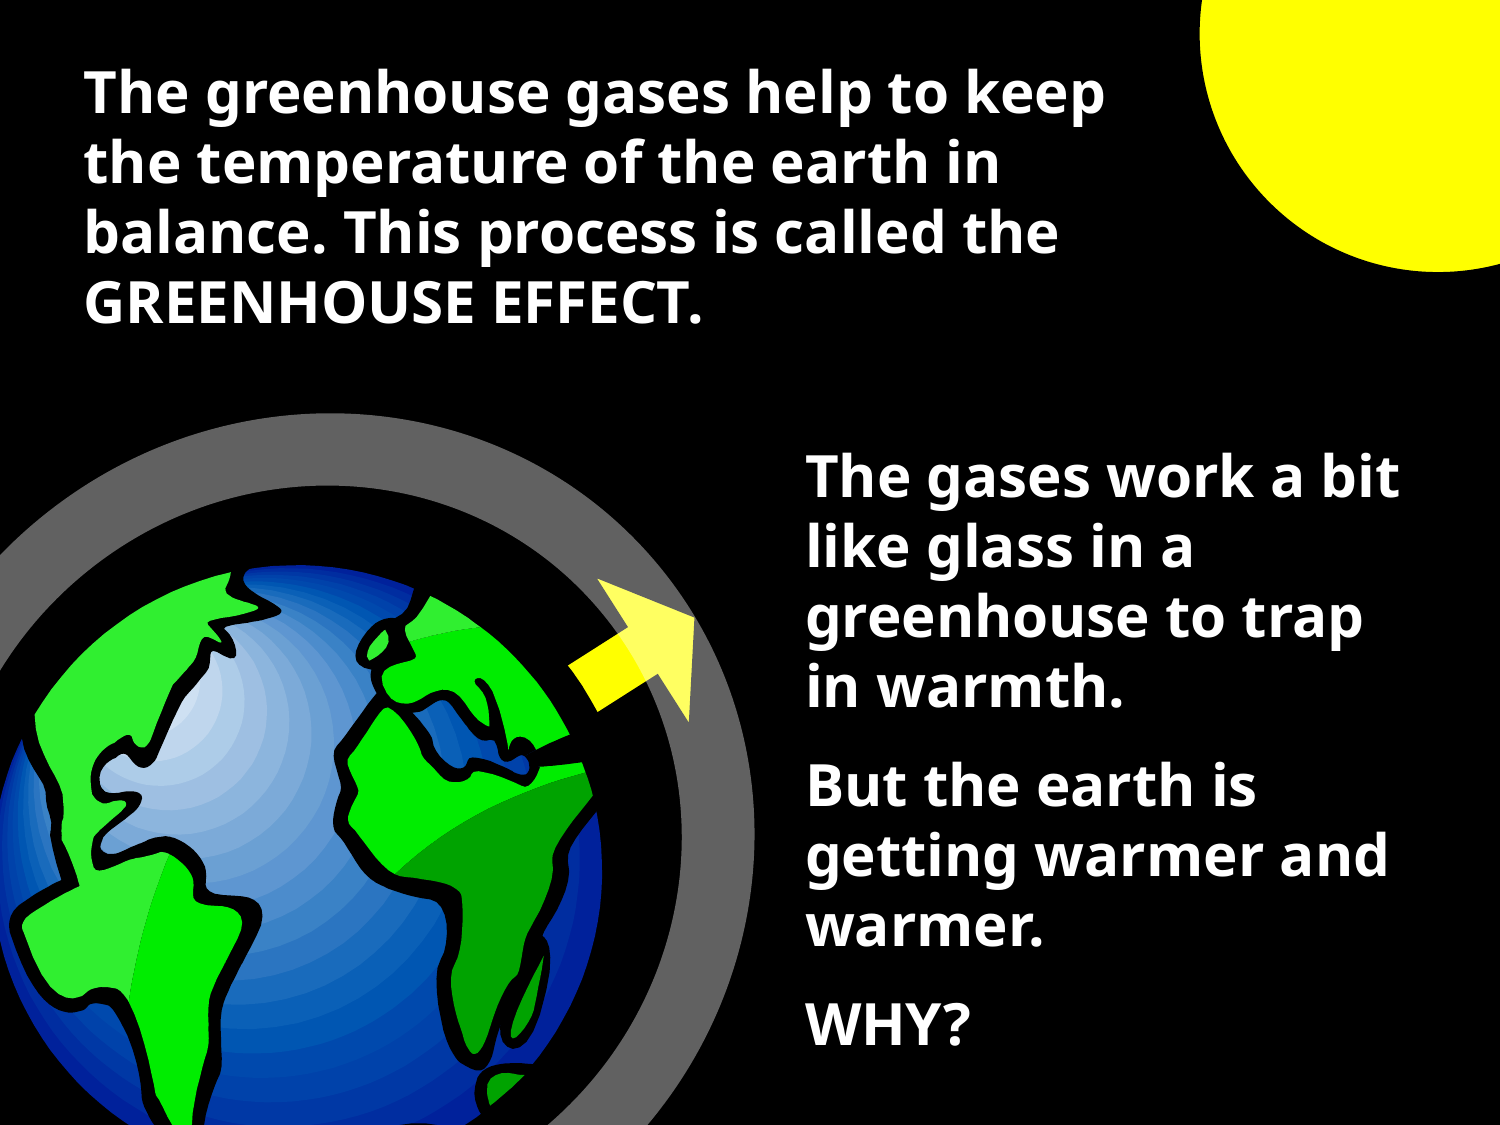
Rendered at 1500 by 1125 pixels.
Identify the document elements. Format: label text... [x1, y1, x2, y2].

picture [0, 531, 638, 1125]
text_box The gases work a bit like glass in a greenhouse to trap in warmth. But the earth is getting warmer and warmer. WHY? [790, 431, 1429, 1125]
text_box [26, 413, 626, 530]
text_box [643, 547, 755, 1125]
text_box [1198, 0, 1500, 273]
text_box The greenhouse gases help to keep the temperature of the earth in balance. This process is called the GREENHOUSE EFFECT. [68, 47, 1142, 343]
